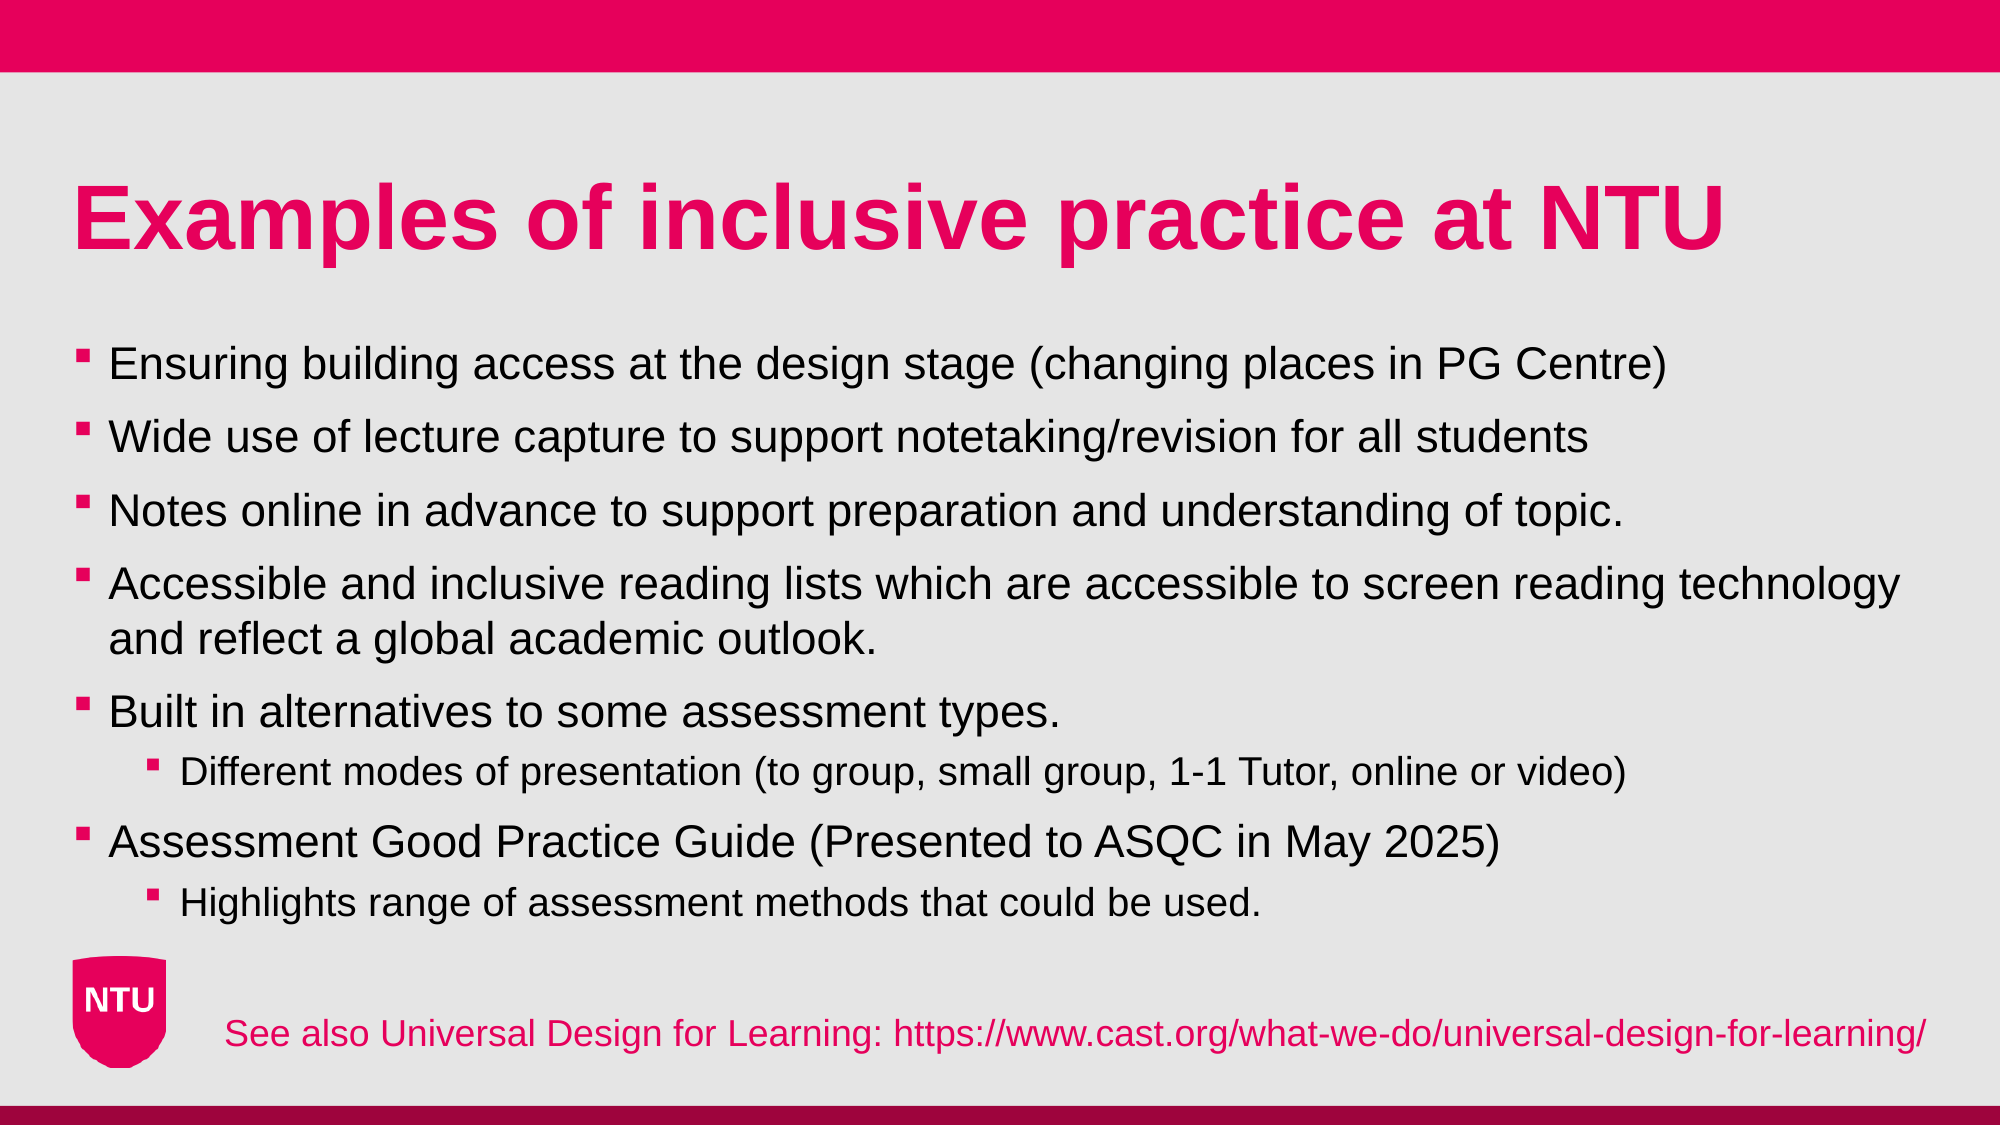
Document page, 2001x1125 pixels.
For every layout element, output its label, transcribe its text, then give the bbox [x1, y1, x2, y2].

list See also Universal Design for Learning: https://www.cast.org/what-we-do/universal-design-for-learning/ [190, 993, 1928, 1055]
title Examples of inclusive practice at NTU [72, 131, 1928, 296]
list Ensuring building access at the design stage (changing places in PG Centre) Wide use of lecture capture to support notetaking/revision for all students Notes online in advance to support preparation and understanding of topic. Accessible and inclusive reading lists which are accessible to screen reading technology and reflect a global academic outlook. Built in alternatives to some assessment types. Different modes of presentation (to group, small group, 1-1 Tutor, online or video) Assessment Good Practice Guide (Presented to ASQC in May 2025) Highlights range of assessment methods that could be used. [72, 326, 1928, 935]
